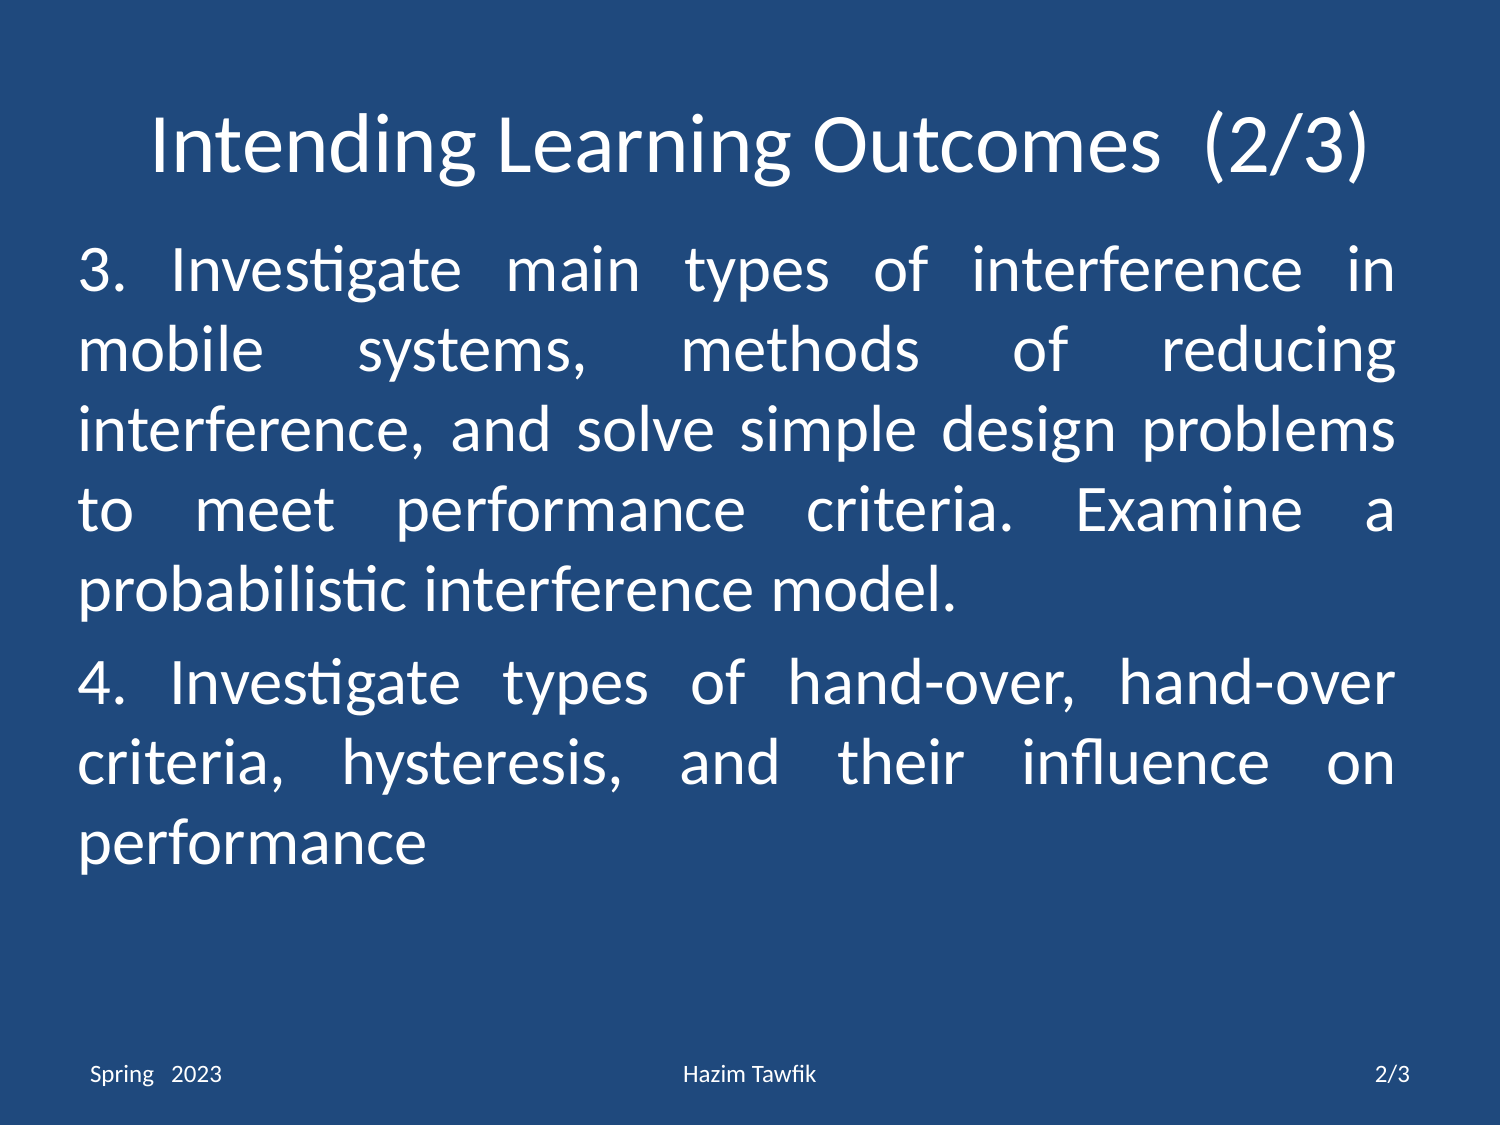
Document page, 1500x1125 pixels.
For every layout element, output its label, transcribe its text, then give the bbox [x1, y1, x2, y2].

slide_number Spring 2023 [75, 1042, 425, 1103]
footer Hazim Tawfik [512, 1042, 988, 1103]
list 3. Investigate main types of interference in mobile systems, methods of reducing interference, and solve simple design problems to meet performance criteria. Examine a probabilistic interference model. 4. Investigate types of hand-over, hand-over criteria, hysteresis, and their influence on performance [62, 217, 1413, 973]
slide_number 2/3 [1074, 1042, 1425, 1103]
title Intending Learning Outcomes (2/3) [62, 45, 1443, 233]
